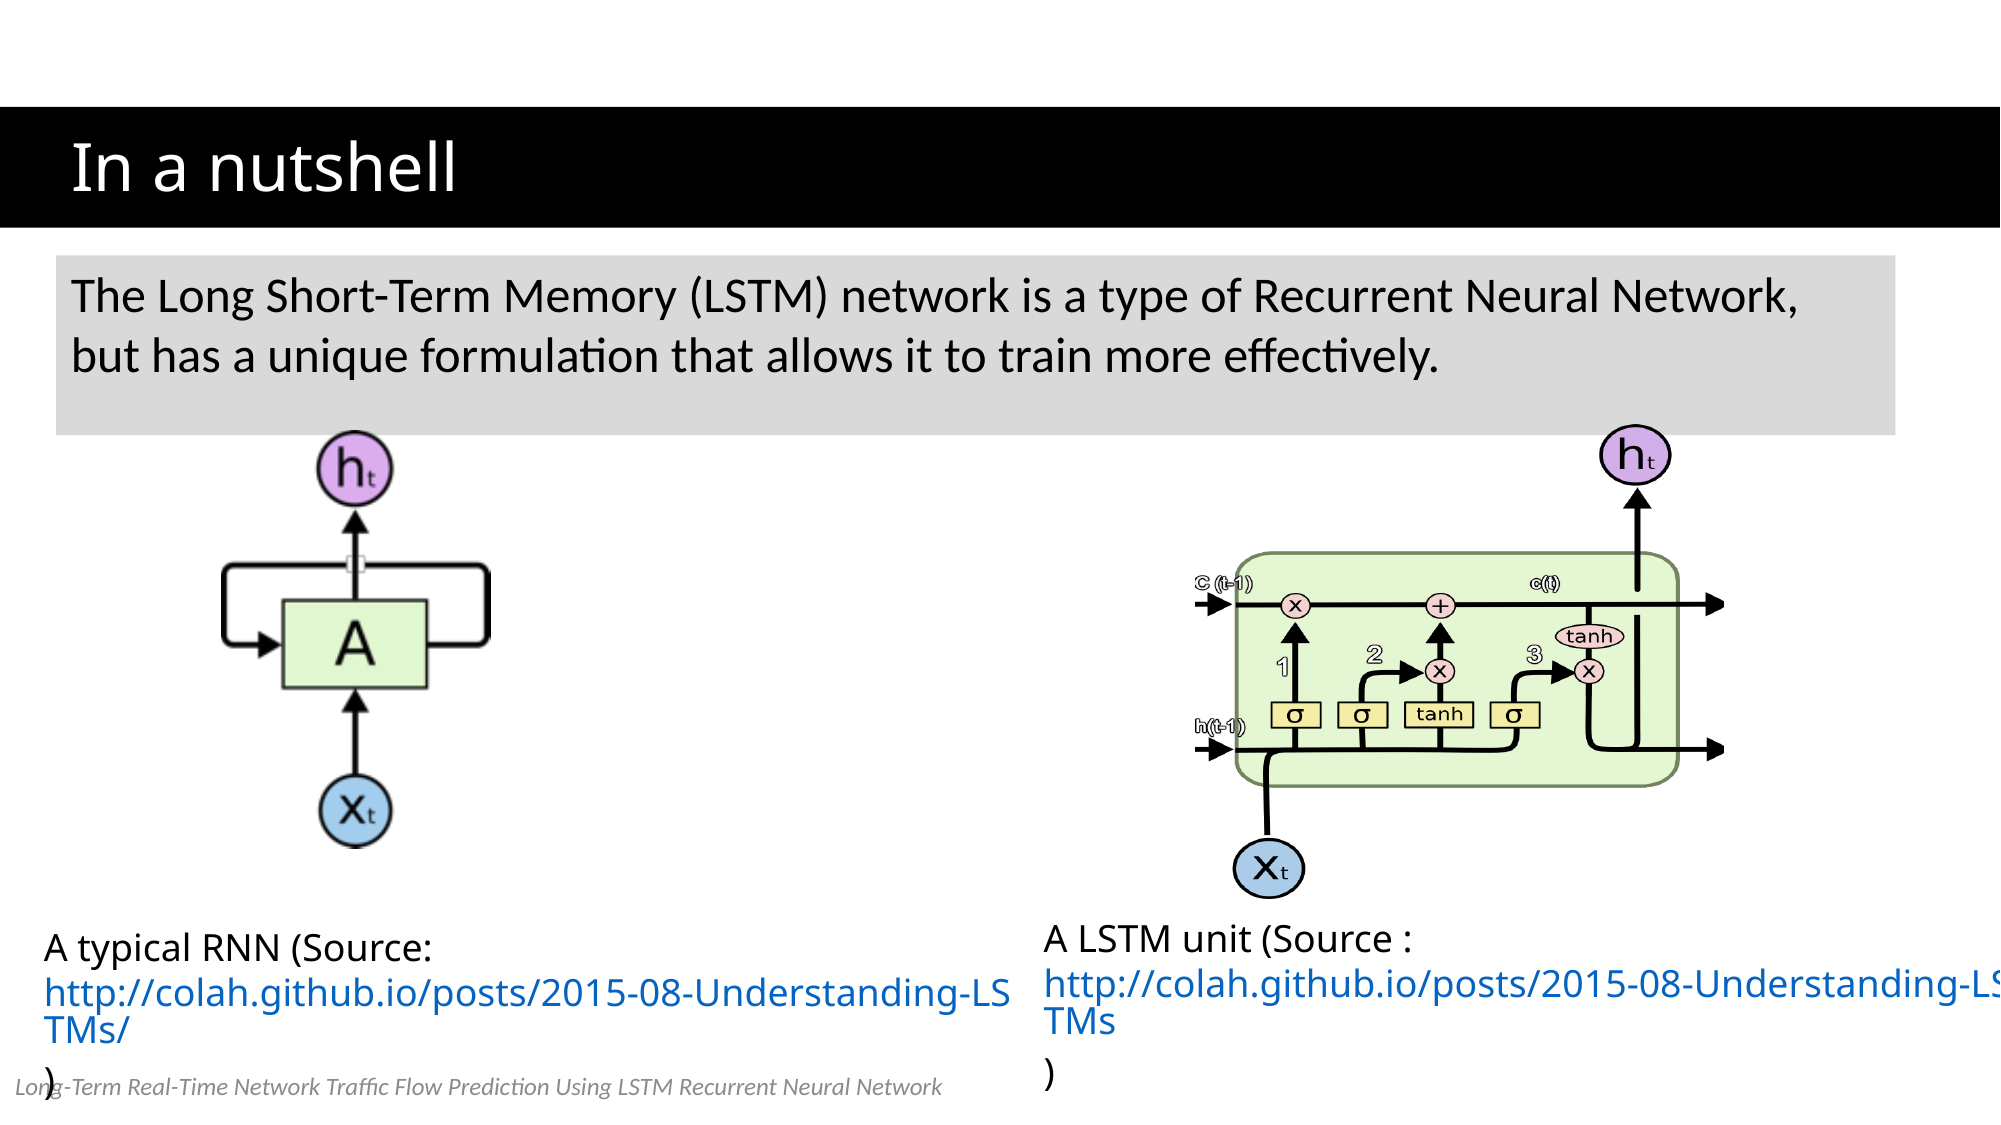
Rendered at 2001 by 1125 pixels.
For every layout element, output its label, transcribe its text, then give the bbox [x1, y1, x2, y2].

text_box A typical RNN (Source: http://colah.github.io/posts/2015-08-Understanding-LSTMs/) [28, 916, 1029, 1072]
picture [221, 430, 491, 849]
footer Long-Term Real-Time Network Traffic Flow Prediction Using LSTM Recurrent Neural Network [0, 1045, 1104, 1125]
picture [1195, 424, 1724, 899]
text_box In a nutshell [56, 108, 1896, 231]
text_box [0, 106, 2000, 229]
text_box A LSTM unit (Source : http://colah.github.io/posts/2015-08-Understanding-LSTMs) [1028, 907, 2000, 1064]
text_box The Long Short-Term Memory (LSTM) network is a type of Recurrent Neural Network, but has a unique formulation that allows it to train more effectively. [56, 255, 1896, 436]
